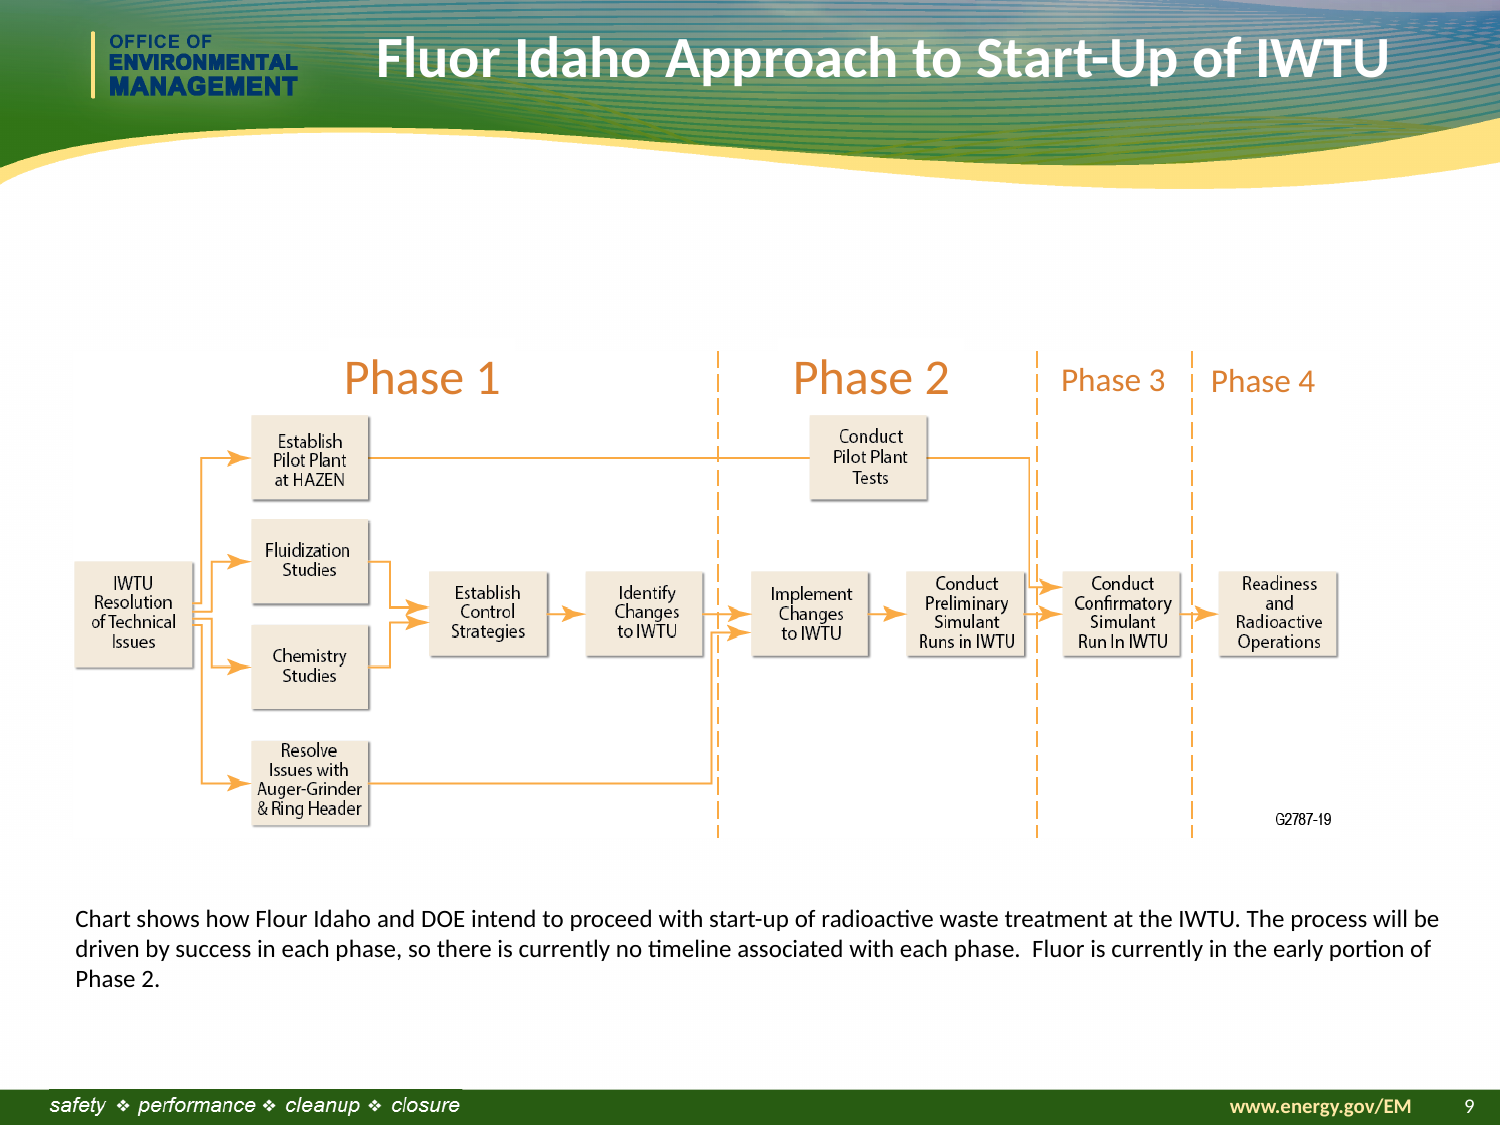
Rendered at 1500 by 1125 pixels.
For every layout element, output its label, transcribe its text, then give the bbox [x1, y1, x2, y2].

picture [0, 0, 1500, 1125]
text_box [73, 337, 1340, 838]
title Fluor Idaho Approach to Start-Up of IWTU [316, 12, 1450, 96]
text_box Chart shows how Flour Idaho and DOE intend to proceed with start-up of radioactive waste treatment at the IWTU. The process will be driven by success in each phase, so there is currently no timeline associated with each phase. Fluor is currently in the early portion of Phase 2. [60, 894, 1467, 1000]
